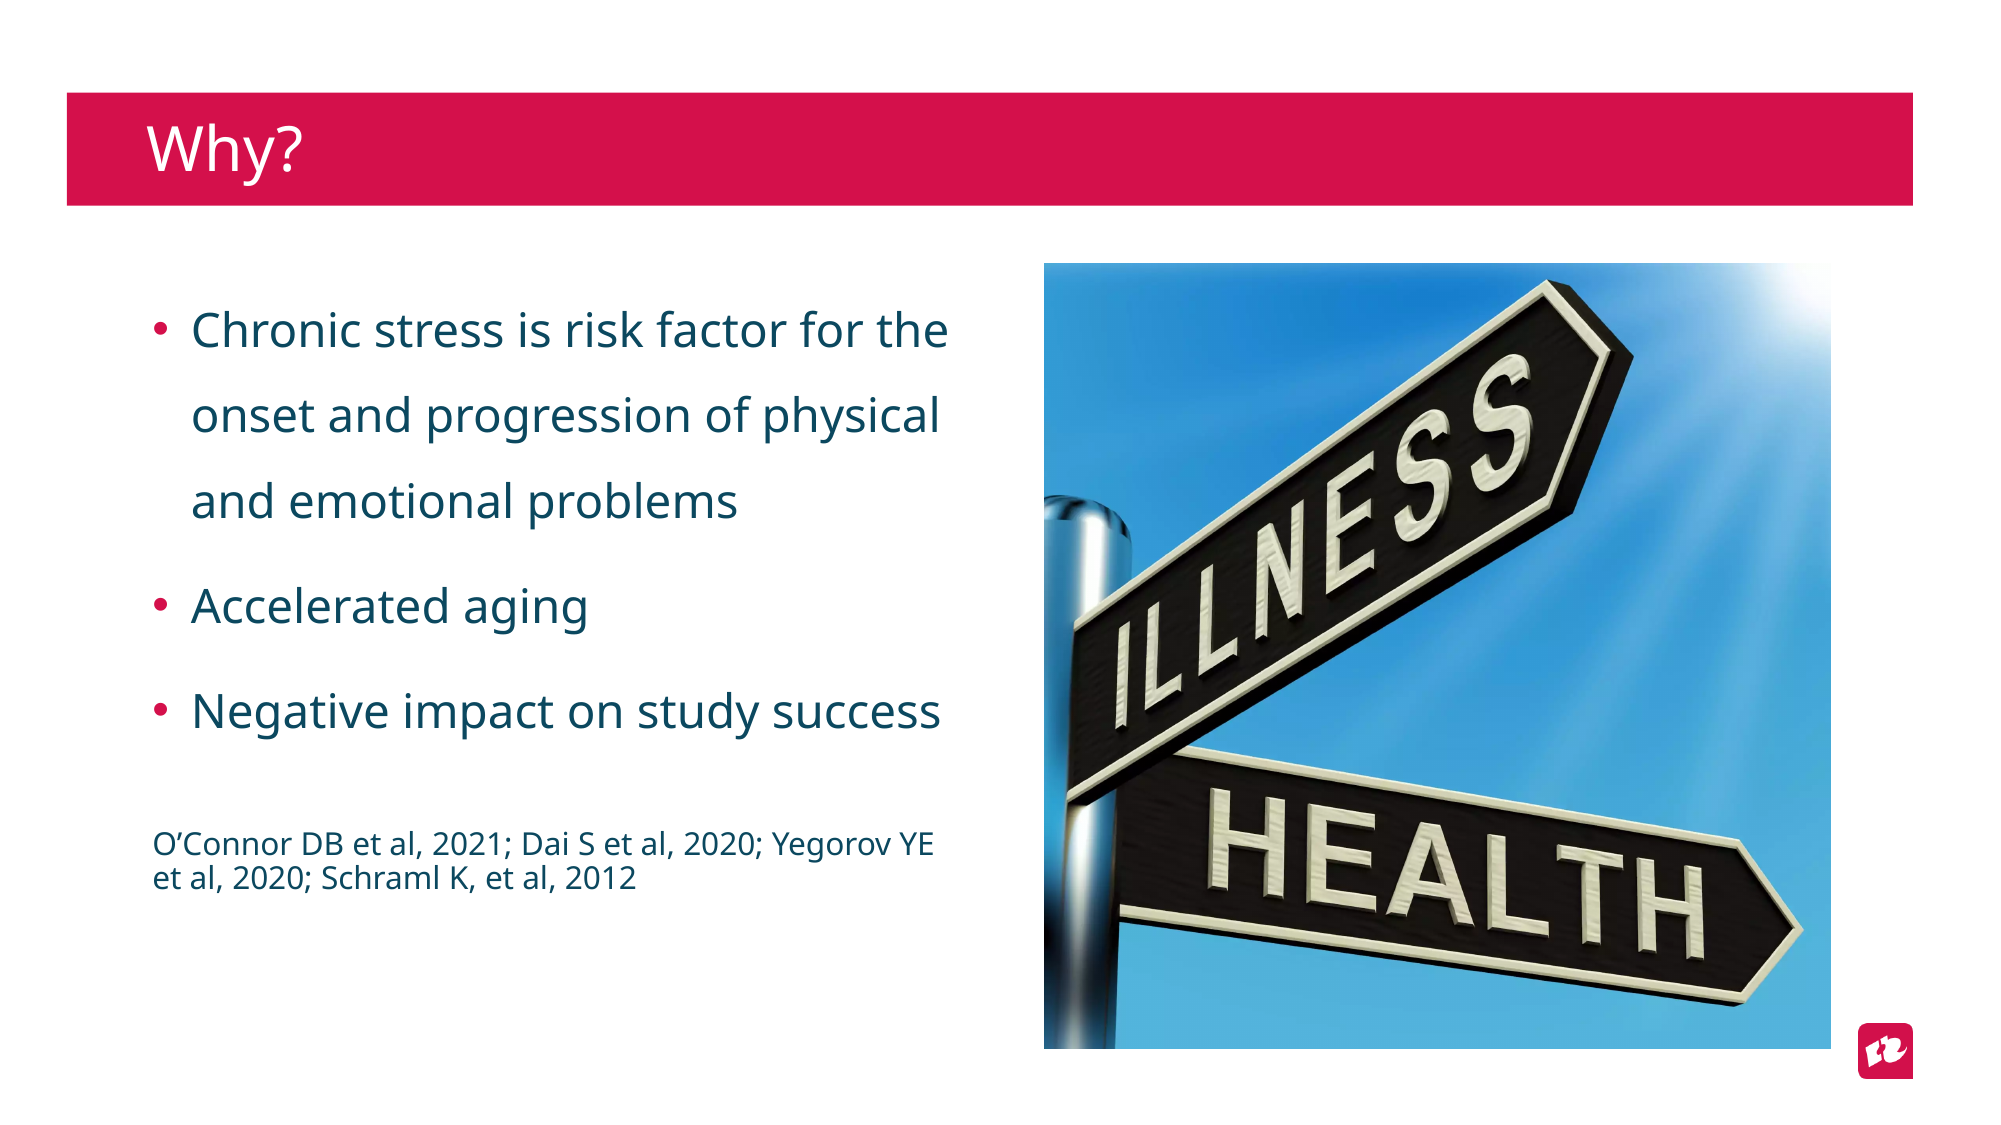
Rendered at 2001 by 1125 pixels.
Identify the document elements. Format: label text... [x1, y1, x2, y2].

list Chronic stress is risk factor for the onset and progression of physical and emotional problems Accelerated aging Negative impact on study success O’Connor DB et al, 2021; Dai S et al, 2020; Yegorov YE et al, 2020; Schraml K, et al, 2012 [137, 263, 988, 1049]
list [1044, 263, 1831, 1049]
picture [1858, 1023, 1913, 1079]
title Why? [131, 92, 1857, 211]
